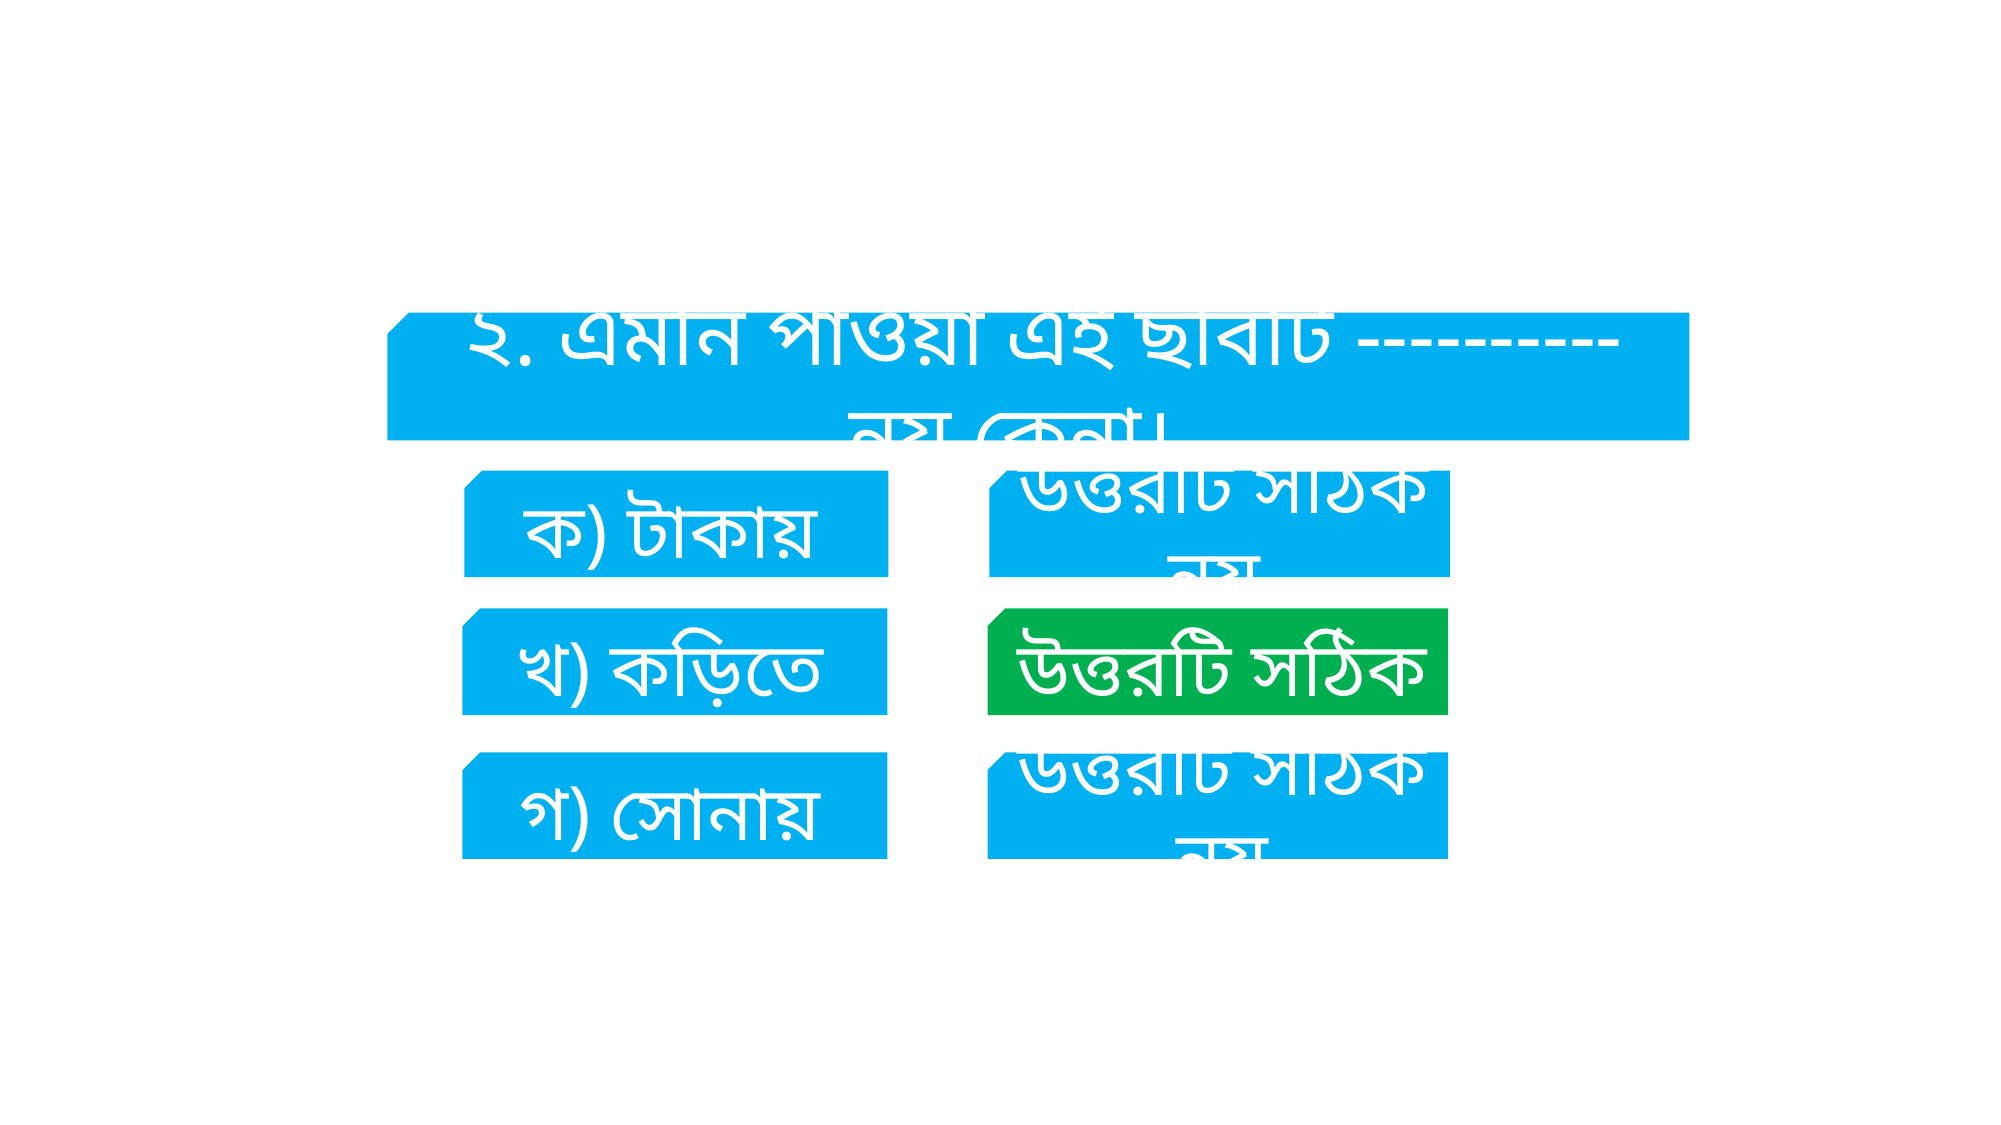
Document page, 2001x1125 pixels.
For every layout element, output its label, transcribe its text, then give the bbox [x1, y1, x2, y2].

text_box ২. এমনি পাওয়া এই ছবিটি ---------- নয় কেনা। [385, 310, 1692, 443]
text_box উত্তরটি সঠিক [985, 606, 1451, 718]
text_box খ) কড়িতে [460, 606, 890, 718]
text_box গ) সোনায় [460, 750, 890, 862]
text_box ক) টাকায় [462, 468, 891, 580]
text_box উত্তরটি সঠিক নয় [985, 750, 1451, 862]
text_box উত্তরটি সঠিক নয় [987, 468, 1453, 580]
